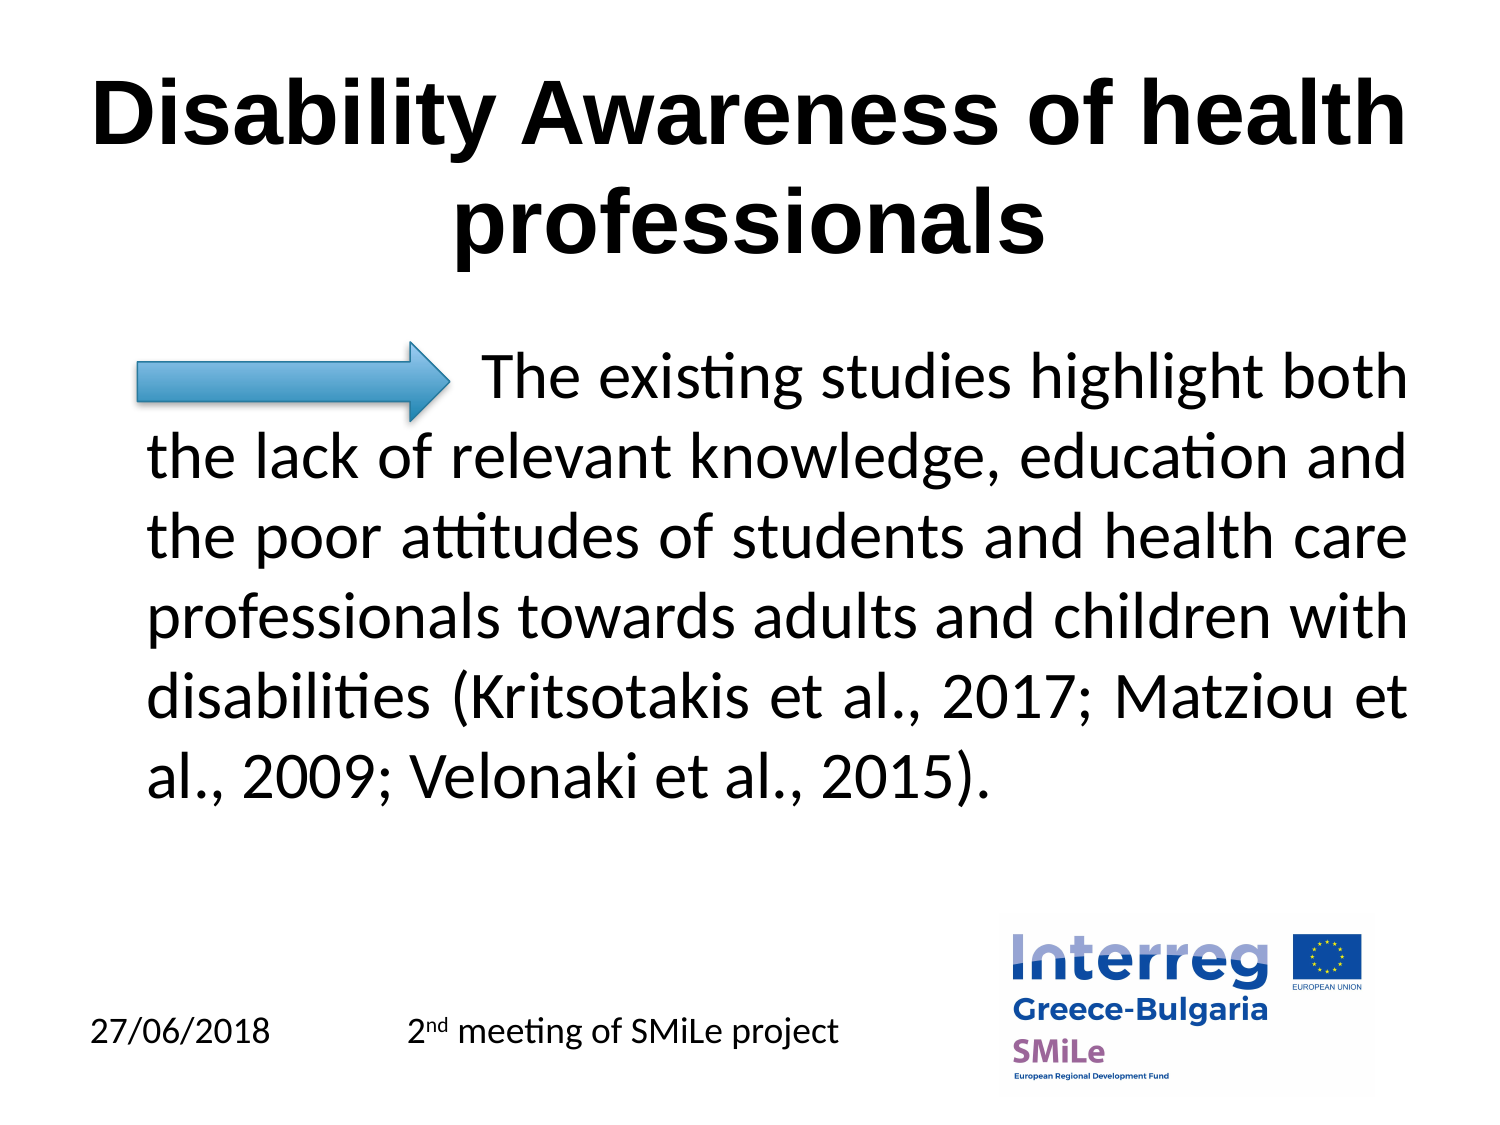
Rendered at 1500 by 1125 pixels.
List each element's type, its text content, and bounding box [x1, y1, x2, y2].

picture [999, 913, 1376, 1097]
text_box [136, 341, 451, 423]
title Disability Awareness of health professionals [75, 45, 1425, 263]
list The existing studies highlight both the lack of relevant knowledge, education and the poor attitudes of students and health care professionals towards adults and children with disabilities (Kritsotakis et al., 2017; Matziou et al., 2009; Velonaki et al., 2015). 27/06/2018 2nd meeting of SMiLe project [75, 324, 1425, 1063]
